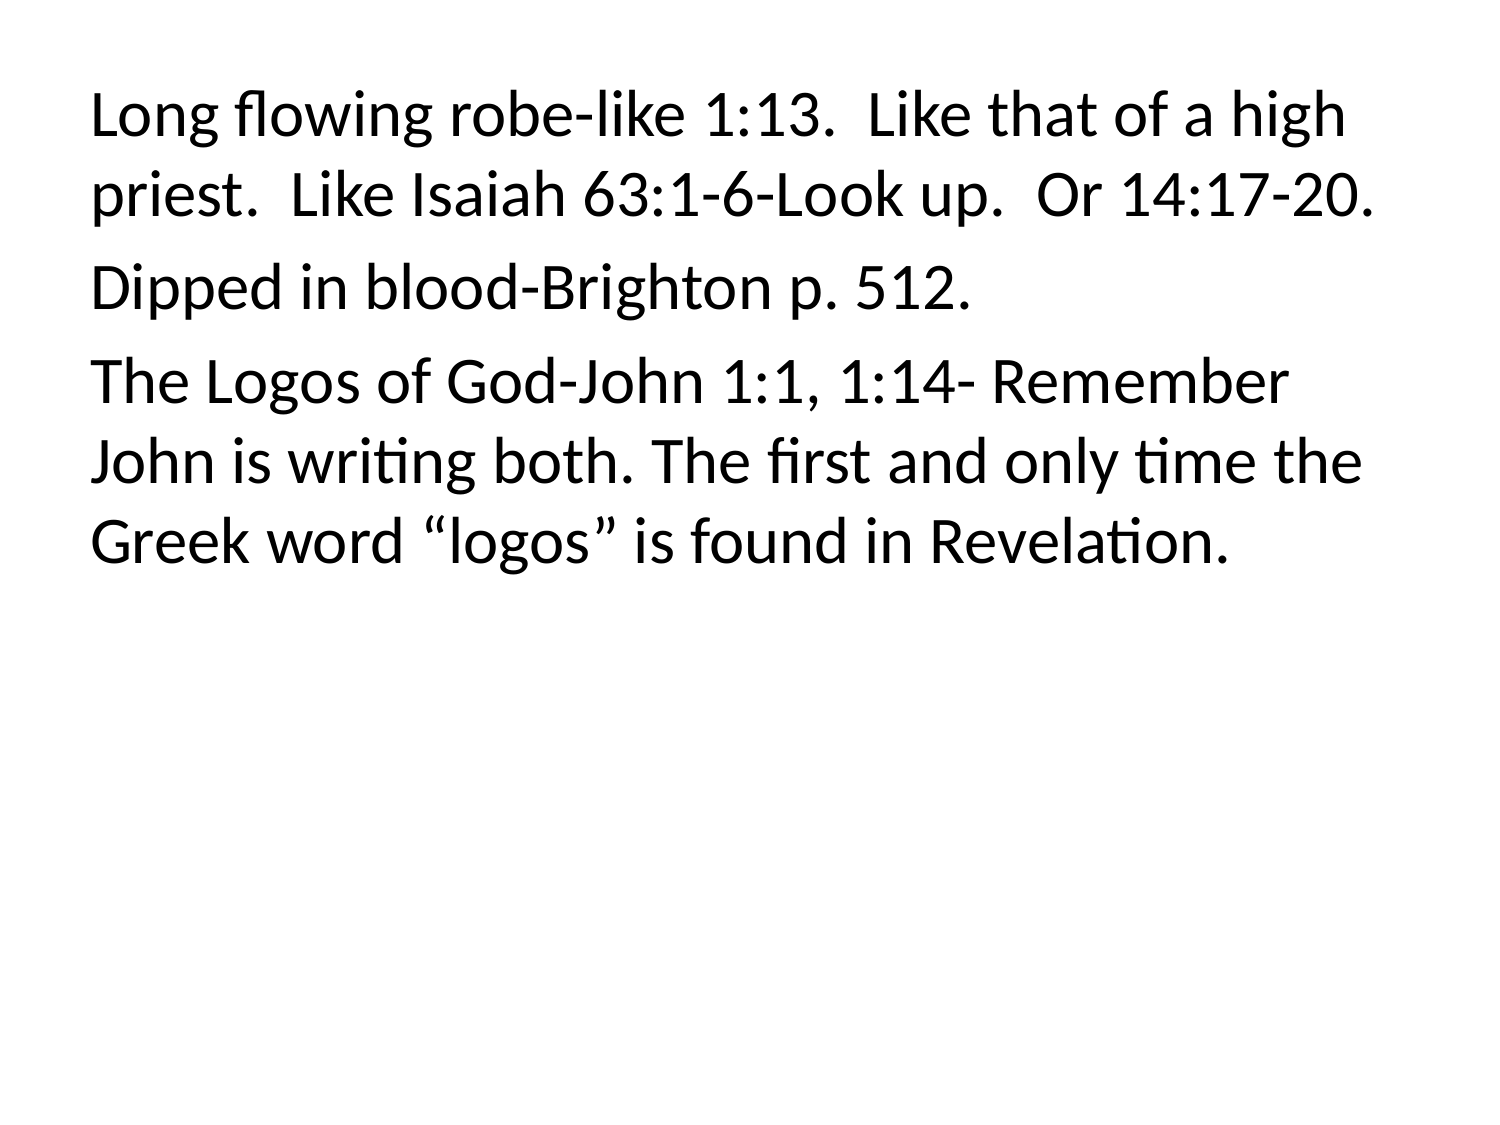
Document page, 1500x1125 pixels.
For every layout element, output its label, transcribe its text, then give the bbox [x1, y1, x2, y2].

list Long flowing robe-like 1:13. Like that of a high priest. Like Isaiah 63:1-6-Look up. Or 14:17-20. Dipped in blood-Brighton p. 512. The Logos of God-John 1:1, 1:14- Remember John is writing both. The first and only time the Greek word “logos” is found in Revelation. [75, 62, 1425, 1005]
